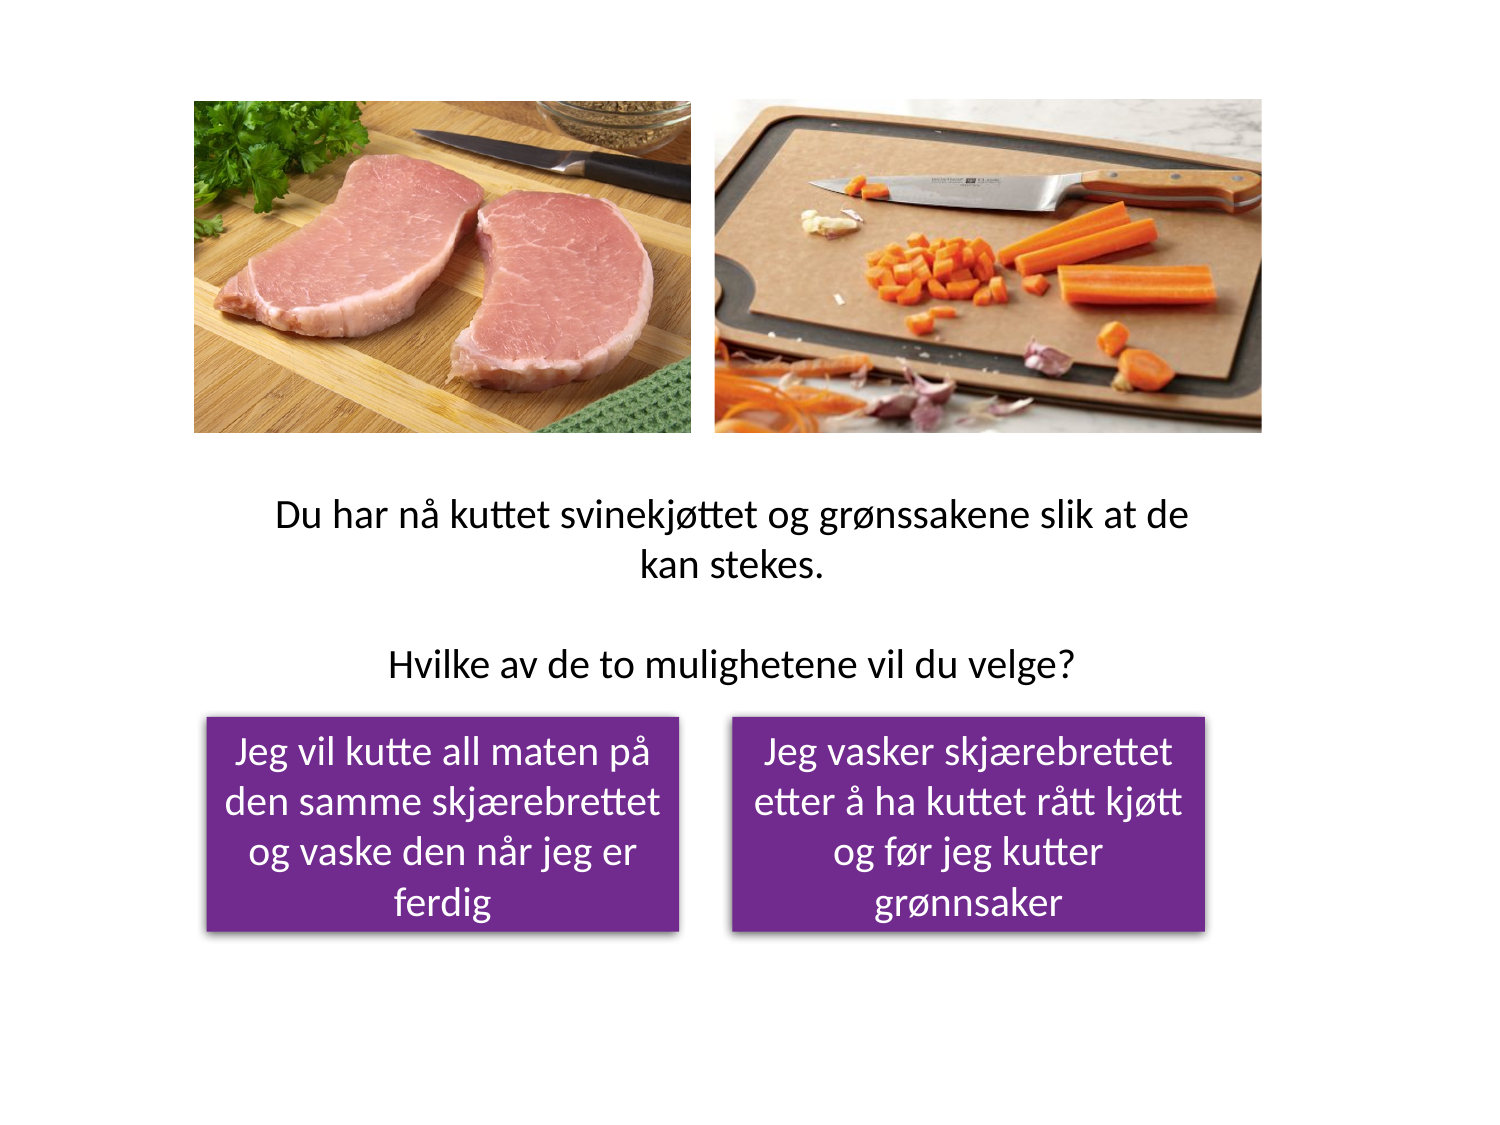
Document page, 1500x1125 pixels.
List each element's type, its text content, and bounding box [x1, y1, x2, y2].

picture [714, 99, 1262, 433]
text_box Jeg vil kutte all maten på den samme skjærebrettet og vaske den når jeg er ferdig [206, 716, 680, 932]
text_box Jeg vasker skjærebrettet etter å ha kuttet rått kjøtt og før jeg kutter grønnsaker [732, 716, 1205, 932]
picture [194, 101, 691, 433]
text_box Du har nå kuttet svinekjøttet og grønssakene slik at de kan stekes. Hvilke av de to mulighetene vil du velge? [242, 479, 1223, 695]
